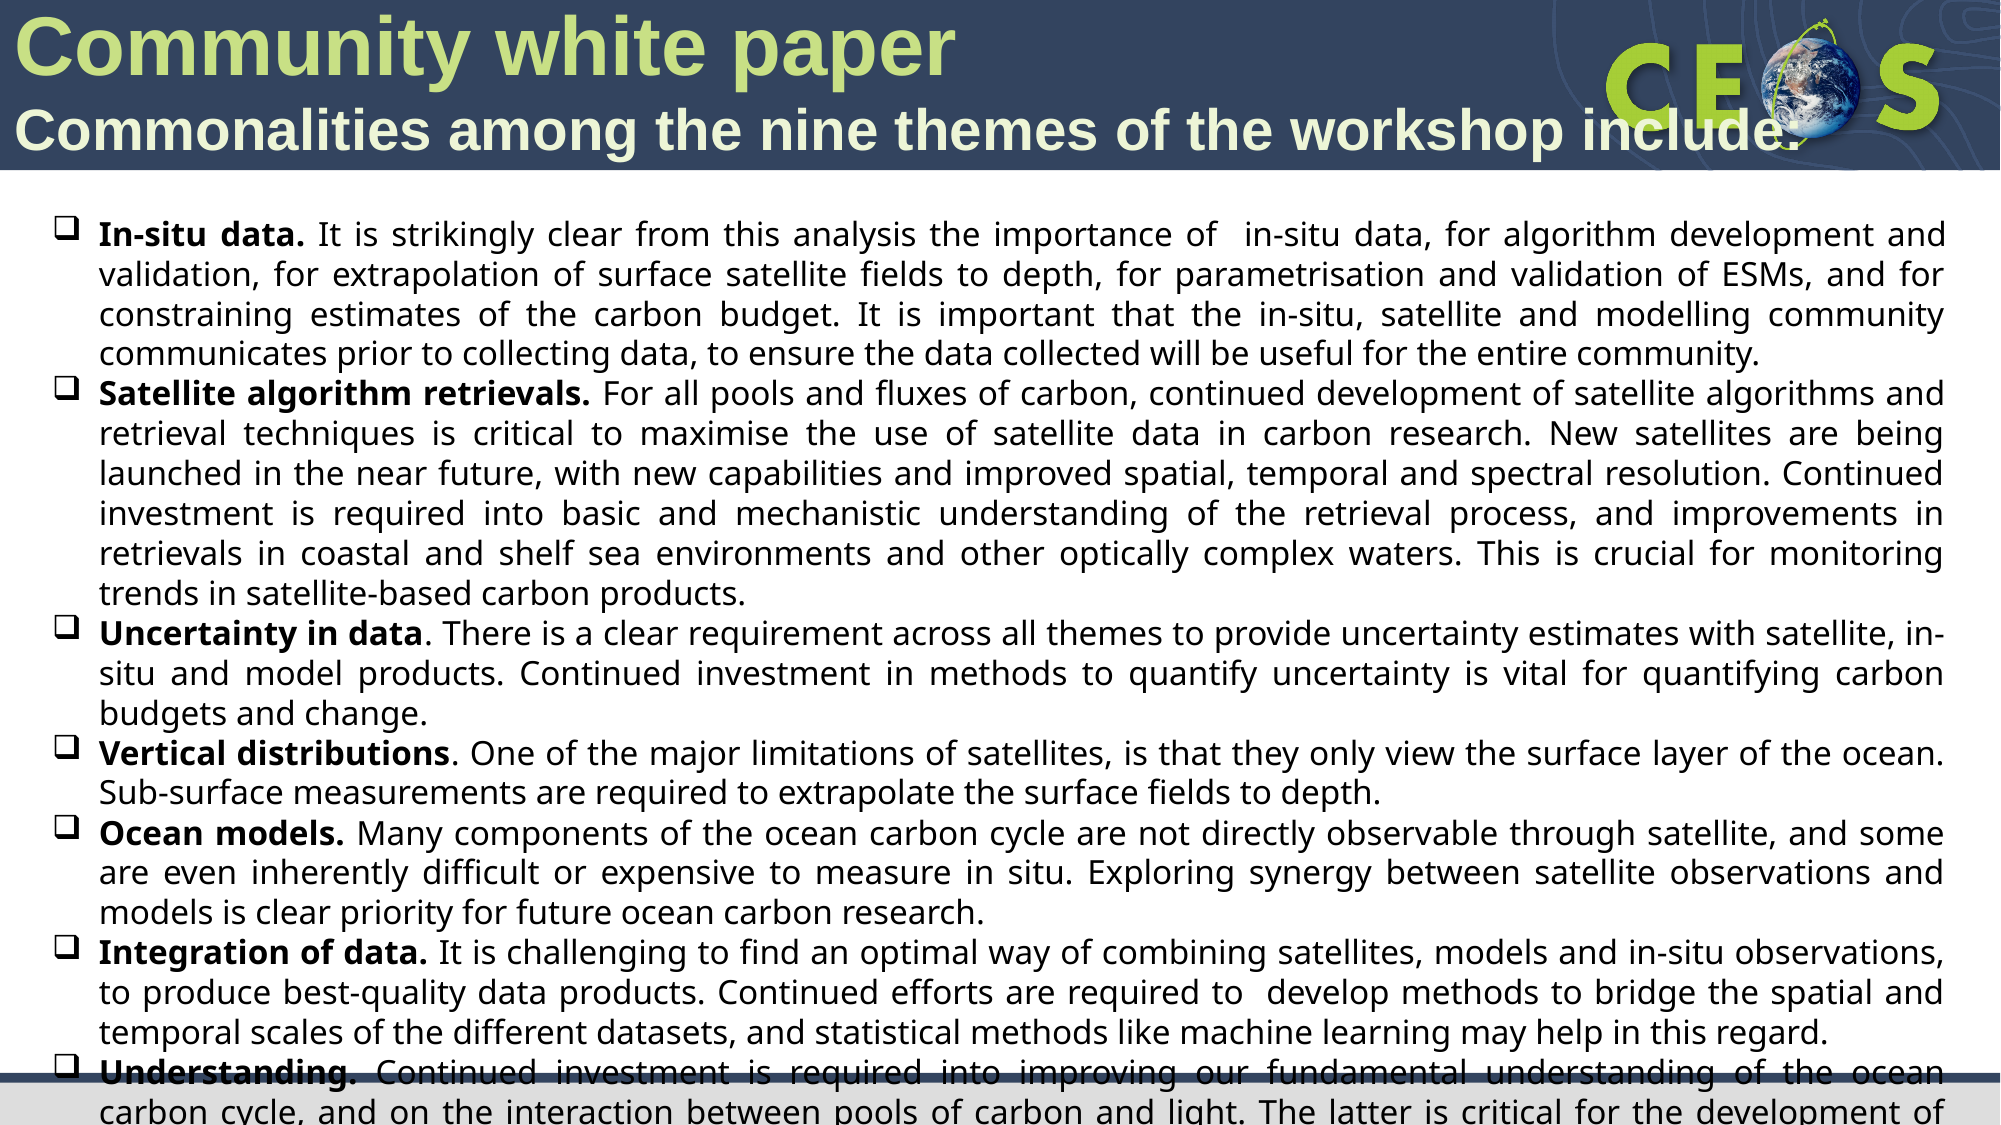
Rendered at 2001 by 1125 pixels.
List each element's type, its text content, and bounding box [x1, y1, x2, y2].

text_box In-situ data. It is strikingly clear from this analysis the importance of in-situ data, for algorithm development and validation, for extrapolation of surface satellite fields to depth, for parametrisation and validation of ESMs, and for constraining estimates of the carbon budget. It is important that the in-situ, satellite and modelling community communicates prior to collecting data, to ensure the data collected will be useful for the entire community. Satellite algorithm retrievals. For all pools and fluxes of carbon, continued development of satellite algorithms and retrieval techniques is critical to maximise the use of satellite data in carbon research. New satellites are being launched in the near future, with new capabilities and improved spatial, temporal and spectral resolution. Continued investment is required into basic and mechanistic understanding of the retrieval process, and improvements in retrievals in coastal and shelf sea environments and other optically complex waters. This is crucial for monitoring trends in satellite-based carbon products. Uncertainty in data. There is a clear requirement across all themes to provide uncertainty estimates with satellite, in-situ and model products. Continued investment in methods to quantify uncertainty is vital for quantifying carbon budgets and change. Vertical distributions. One of the major limitations of satellites, is that they only view the surface layer of the ocean. Sub-surface measurements are required to extrapolate the surface fields to depth. Ocean models. Many components of the ocean carbon cycle are not directly observable through satellite, and some are even inherently difficult or expensive to measure in situ. Exploring synergy between satellite observations and models is clear priority for future ocean carbon research. Integration of data. It is challenging to find an optimal way of combining satellites, models and in-situ observations, to produce best-quality data products. Continued efforts are required to develop methods to bridge the spatial and temporal scales of the different datasets, and statistical methods like machine learning may help in this regard. Understanding. Continued investment is required into improving our fundamental understanding of the ocean carbon cycle, and on the interaction between pools of carbon and light. The latter is critical for the development of satellite carbon products. [37, 205, 1963, 1125]
picture [1606, 18, 1939, 150]
